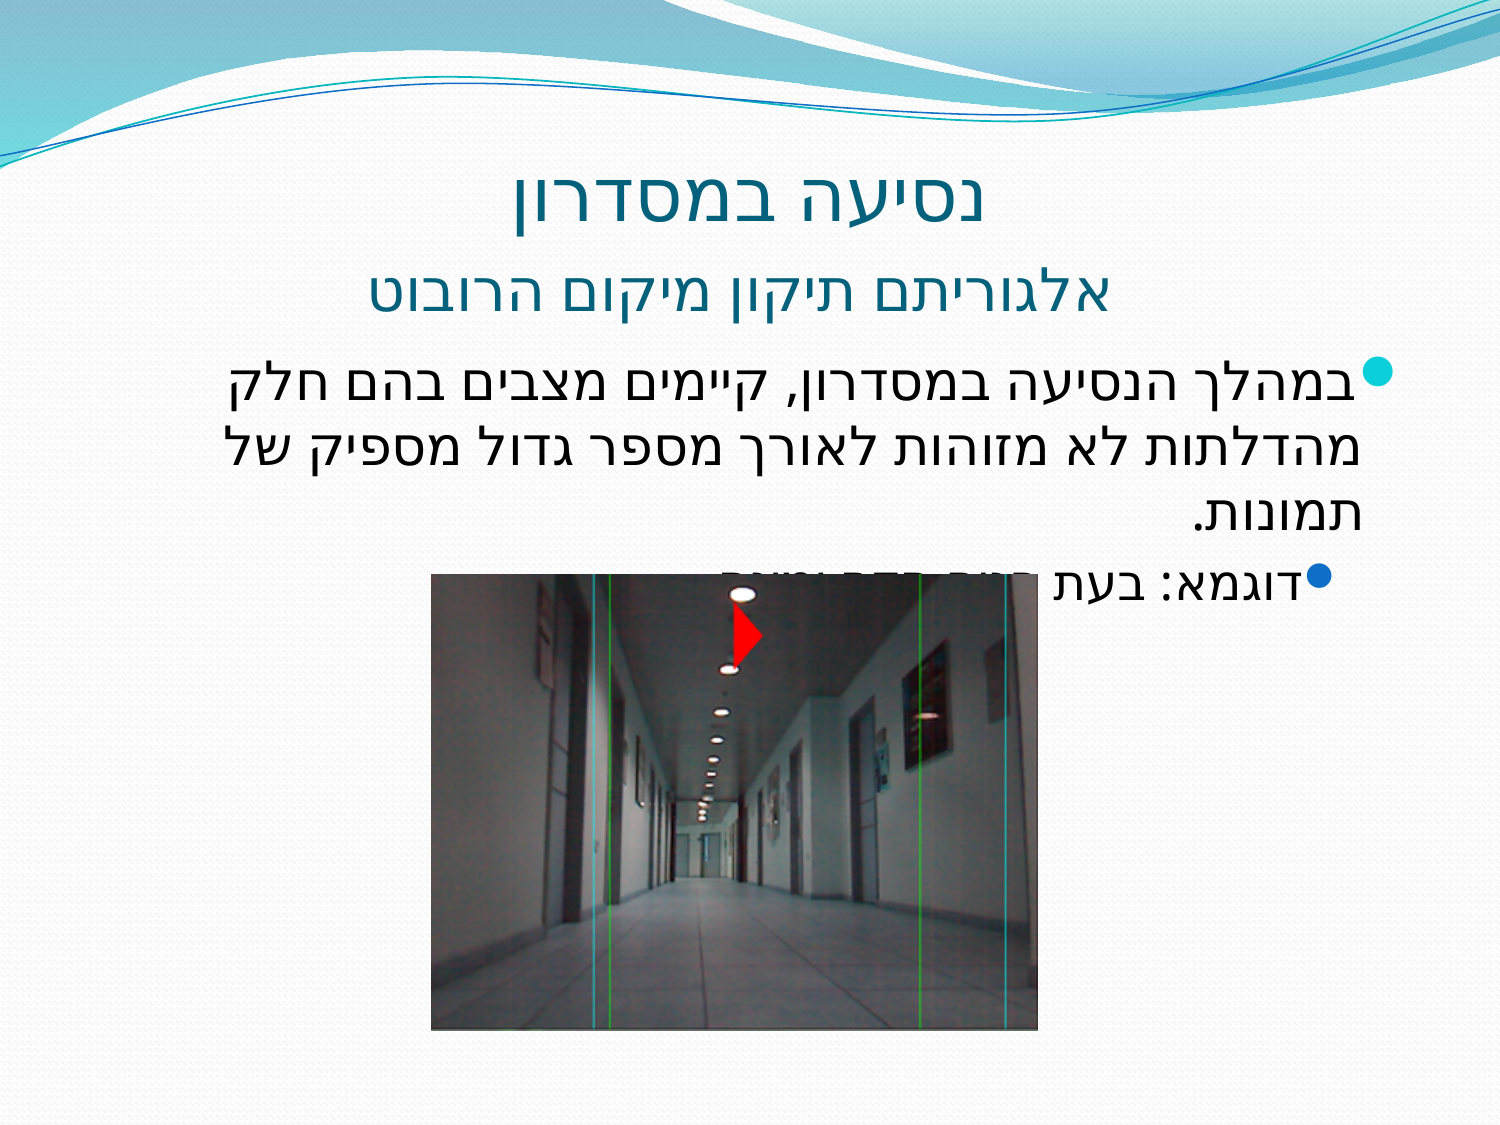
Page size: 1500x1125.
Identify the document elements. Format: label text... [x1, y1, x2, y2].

list במהלך הנסיעה במסדרון, קיימים מצבים בהם חלק מהדלתות לא מזוהות לאורך מספר גדול מספיק של תמונות. דוגמא: בעת פניה חדה ימינה. [75, 338, 1425, 1059]
title נסיעה במסדרון אלגוריתם תיקון מיקום הרובוט [75, 138, 1425, 327]
picture [430, 573, 1038, 1031]
text_box [423, 575, 1043, 1042]
